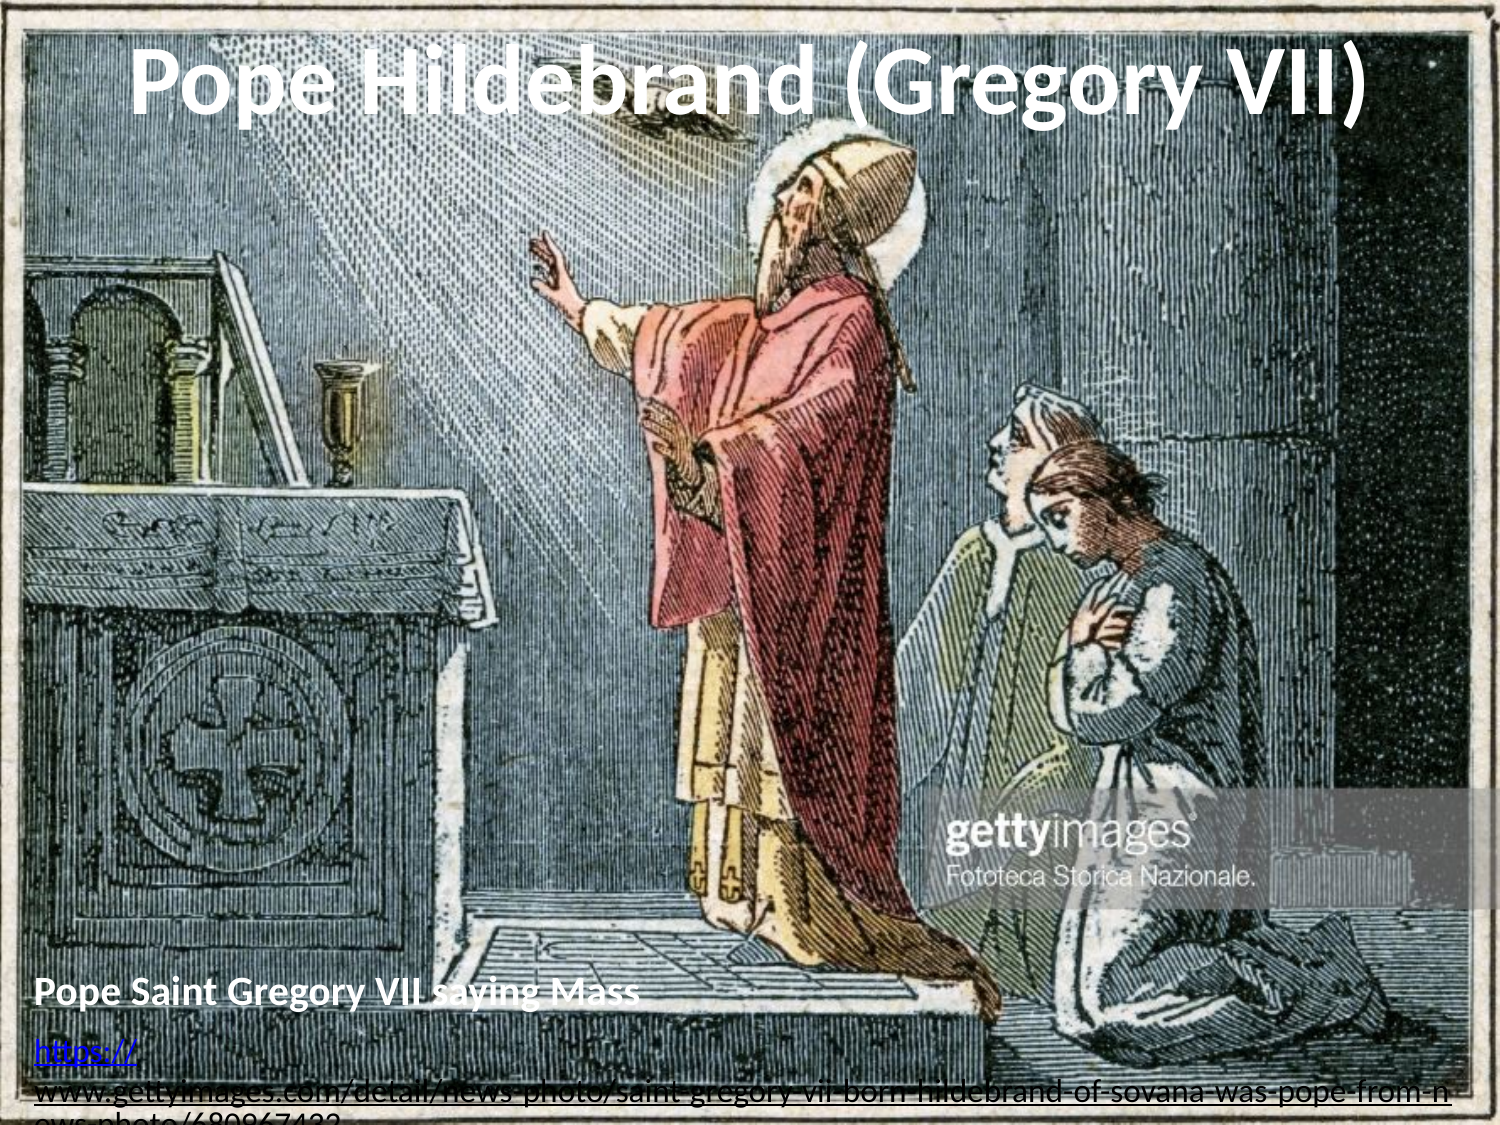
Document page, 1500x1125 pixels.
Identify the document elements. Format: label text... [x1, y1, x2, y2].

title Pope Hildebrand (Gregory VII) [0, 0, 1500, 150]
text_box Pope Saint Gregory VII saying Mass [19, 955, 713, 1021]
picture [0, 150, 1500, 1125]
text_box https://www.gettyimages.com/detail/news-photo/saint-gregory-vii-born-hildebrand-of-sovana-was-pope-from-news-photo/680967432 [19, 1021, 1482, 1125]
